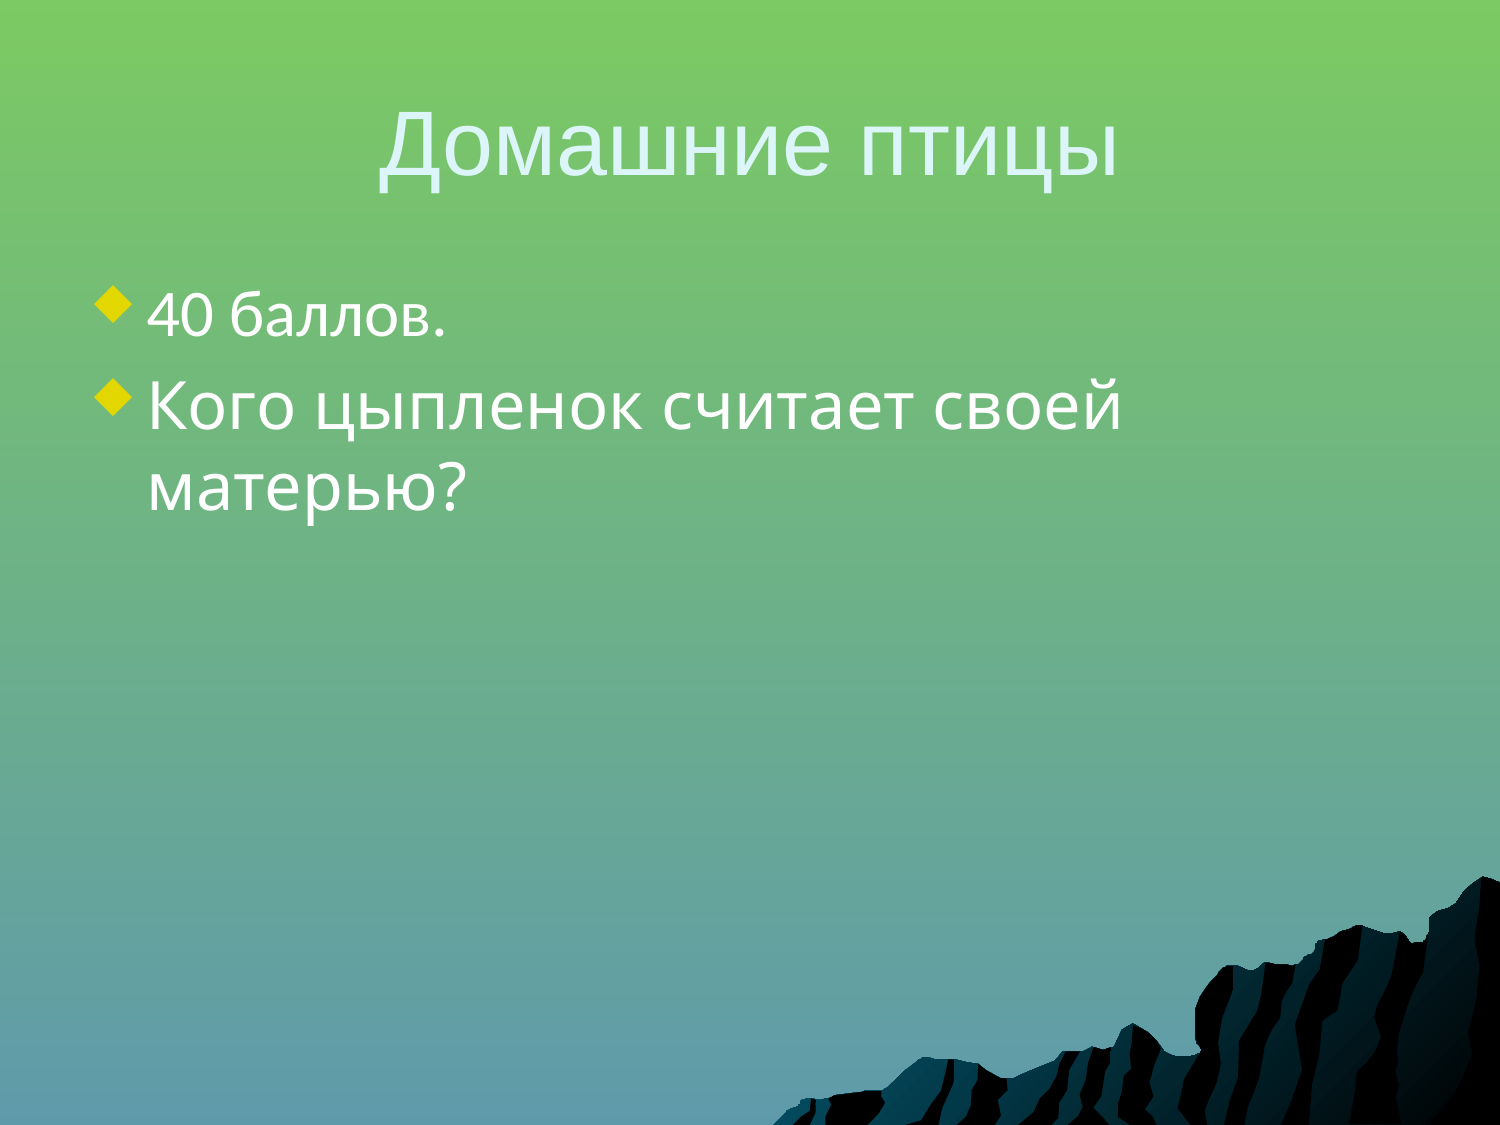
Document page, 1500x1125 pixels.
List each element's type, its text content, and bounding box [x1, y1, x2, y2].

list 40 баллов. Кого цыпленок считает своей матерью? [74, 262, 1426, 1006]
title Домашние птицы [74, 45, 1426, 233]
